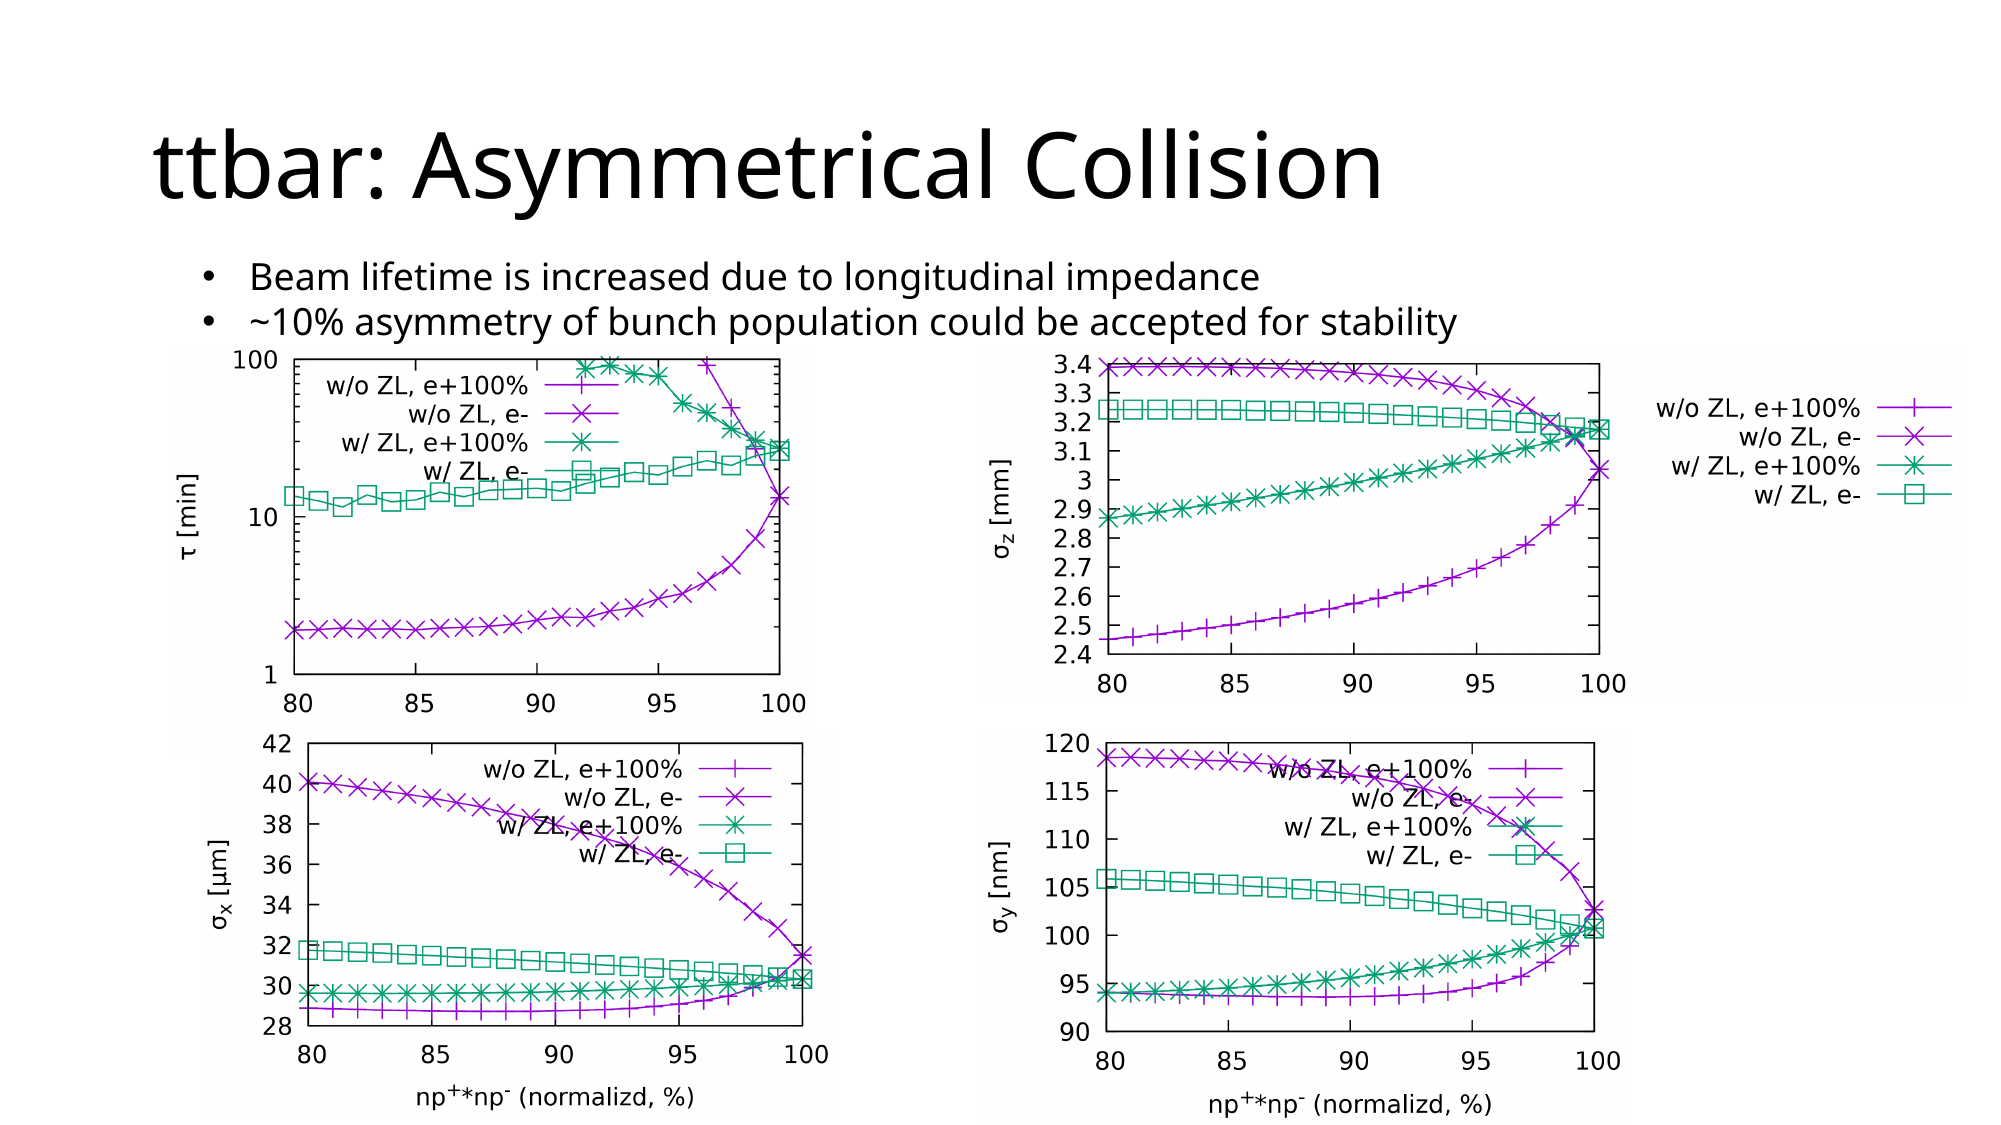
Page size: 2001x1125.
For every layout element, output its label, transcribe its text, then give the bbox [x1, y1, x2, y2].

text_box Beam lifetime is increased due to longitudinal impedance ~10% asymmetry of bunch population could be accepted for stability [187, 245, 1473, 396]
title ttbar: Asymmetrical Collision [137, 59, 1863, 278]
picture [980, 345, 1965, 700]
picture [980, 728, 1628, 1123]
picture [170, 345, 833, 1116]
